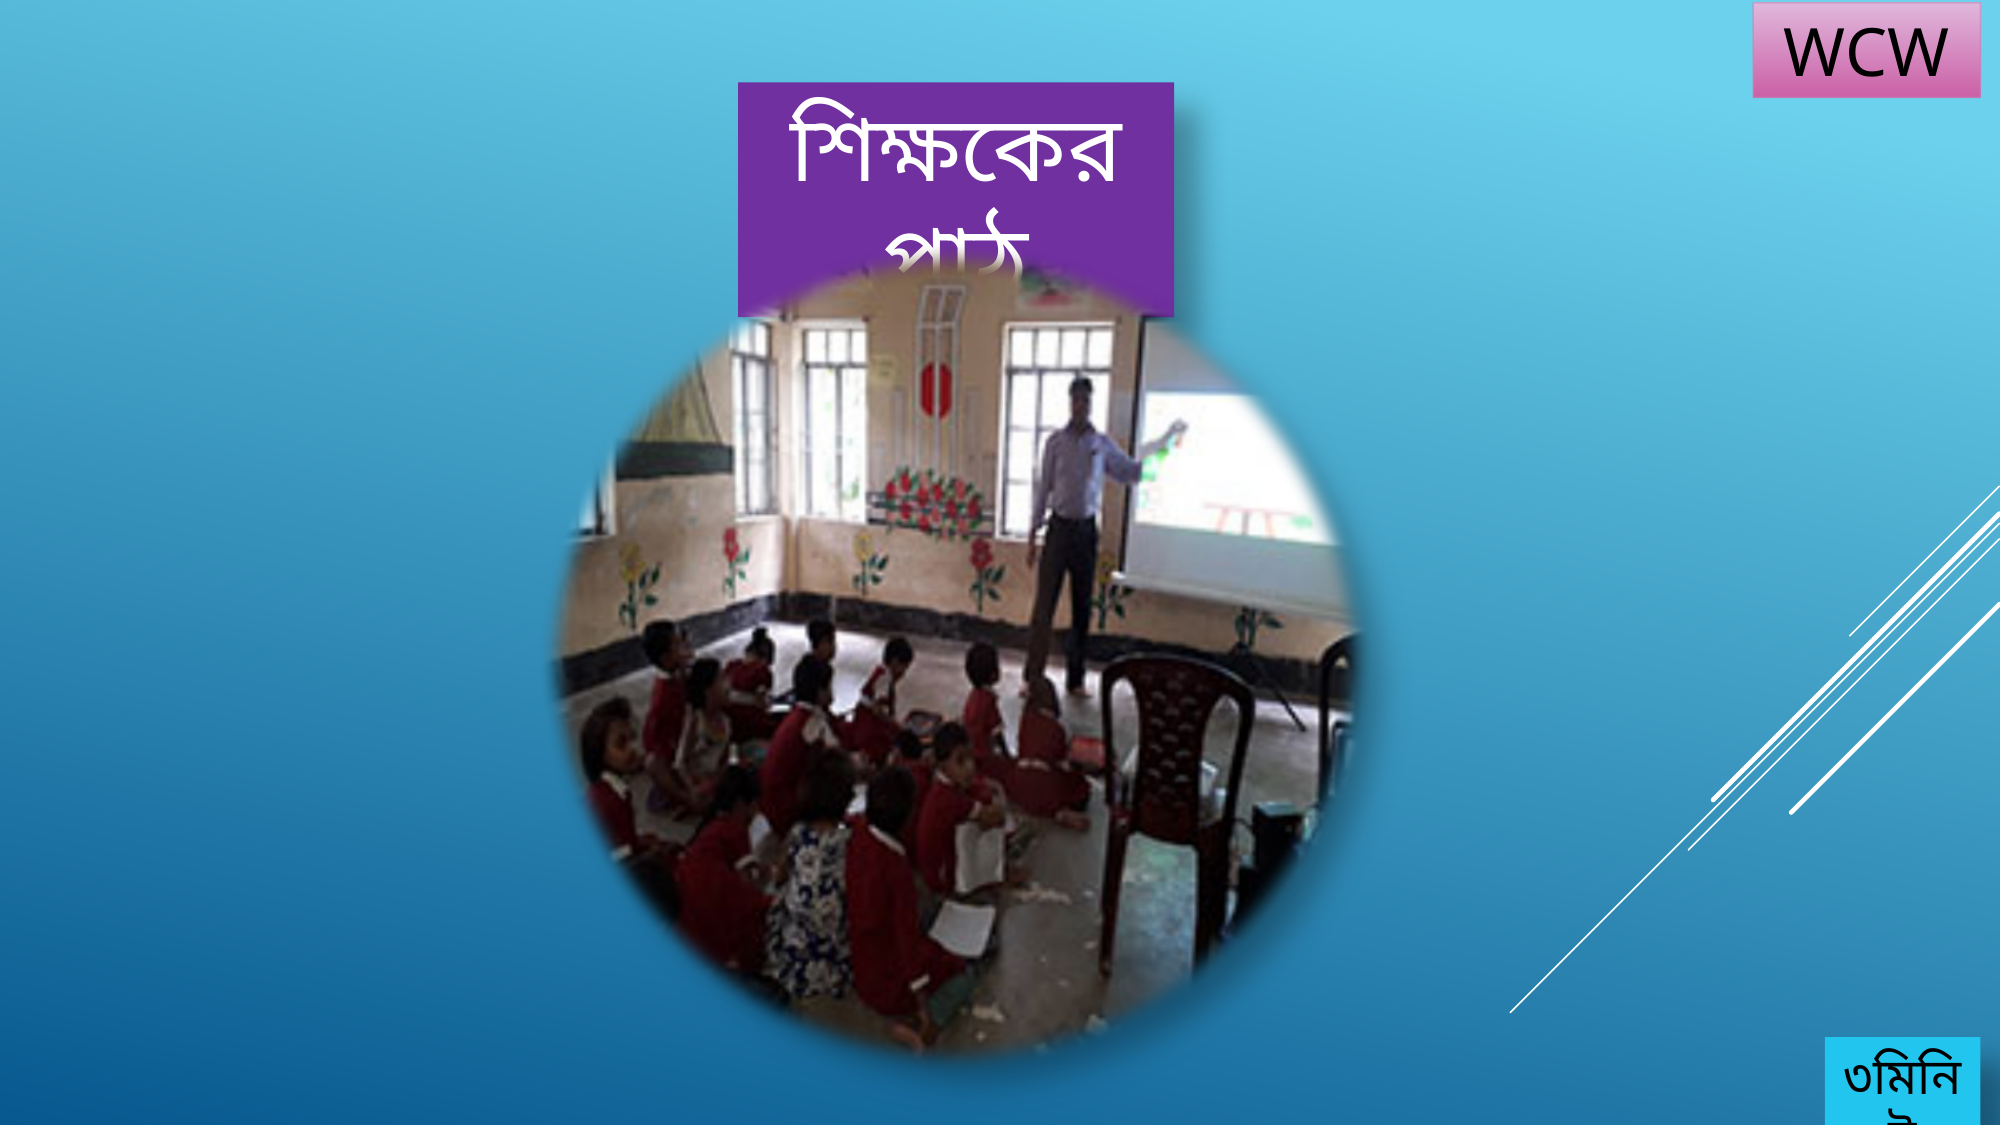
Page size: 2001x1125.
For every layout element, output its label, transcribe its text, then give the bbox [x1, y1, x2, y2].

text_box ৩মিনিট [1824, 1036, 1981, 1125]
text_box শিক্ষকের পাঠ [738, 82, 1175, 242]
text_box WCW [1752, 2, 1981, 98]
picture [538, 242, 1372, 1076]
